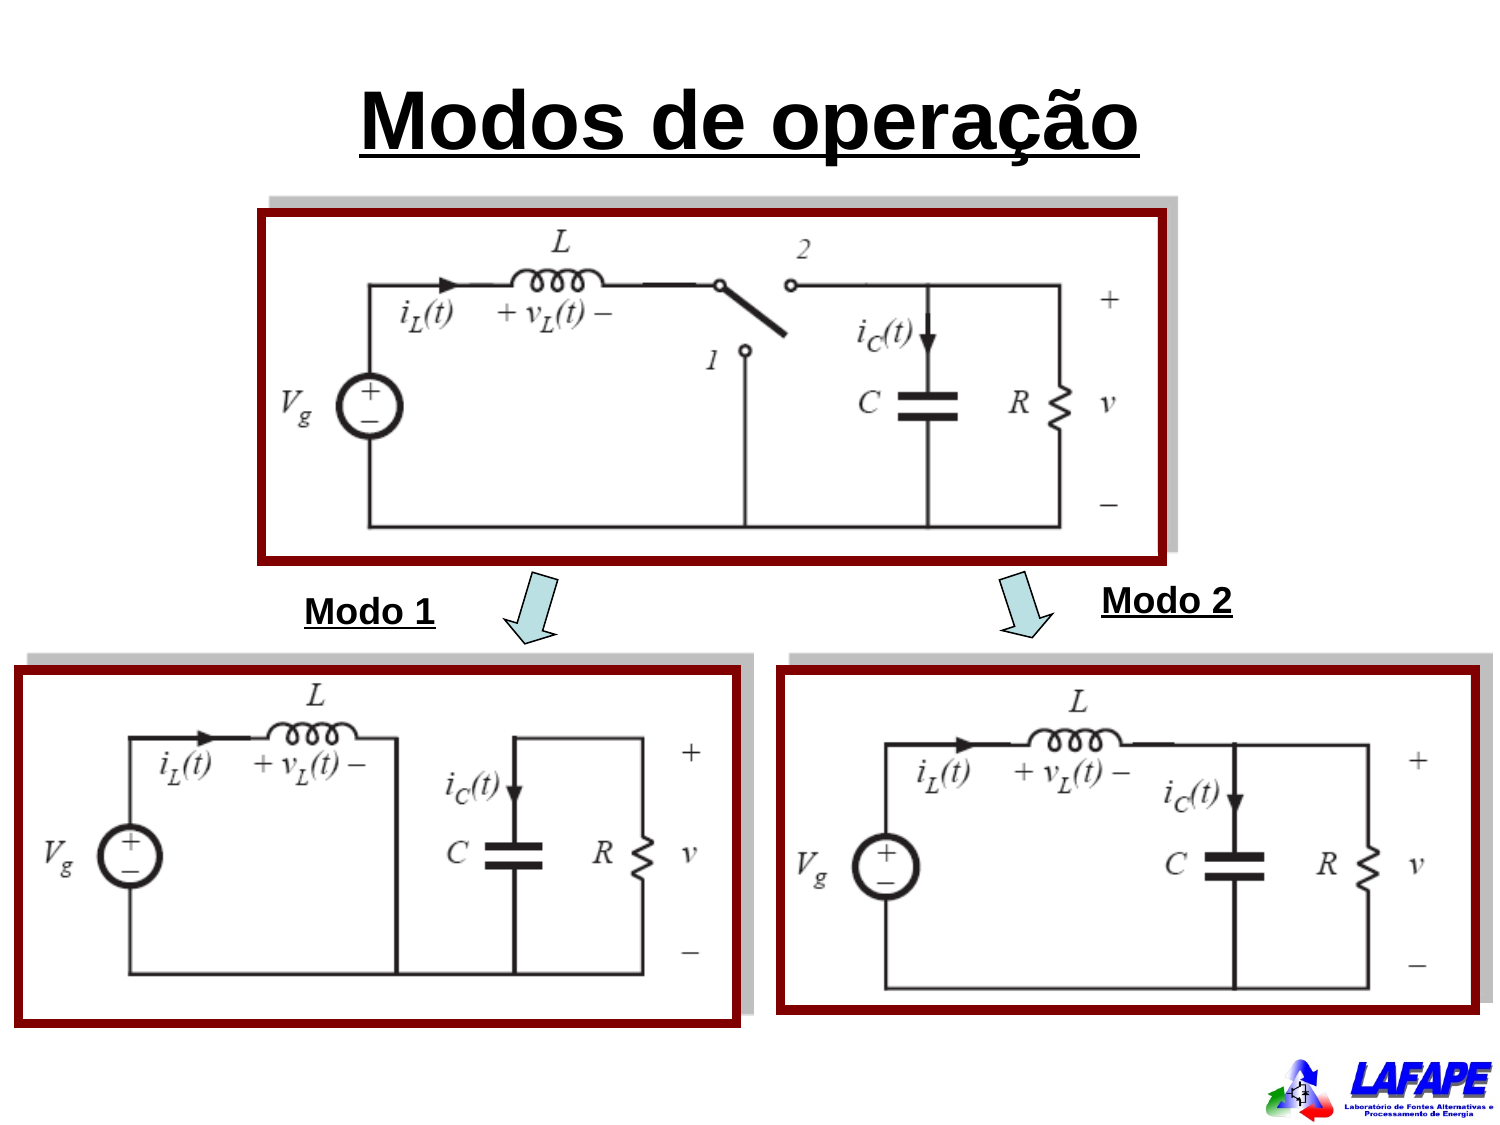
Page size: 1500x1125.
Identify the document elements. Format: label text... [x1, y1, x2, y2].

text_box Modo 1 [289, 580, 451, 640]
text_box Modo 2 [1086, 568, 1249, 629]
text_box [504, 572, 558, 644]
picture [265, 217, 1158, 557]
picture [23, 674, 733, 1019]
picture [1260, 1054, 1500, 1124]
text_box [999, 571, 1053, 638]
text_box Modos de operação [0, 0, 1500, 232]
picture [785, 674, 1471, 1006]
